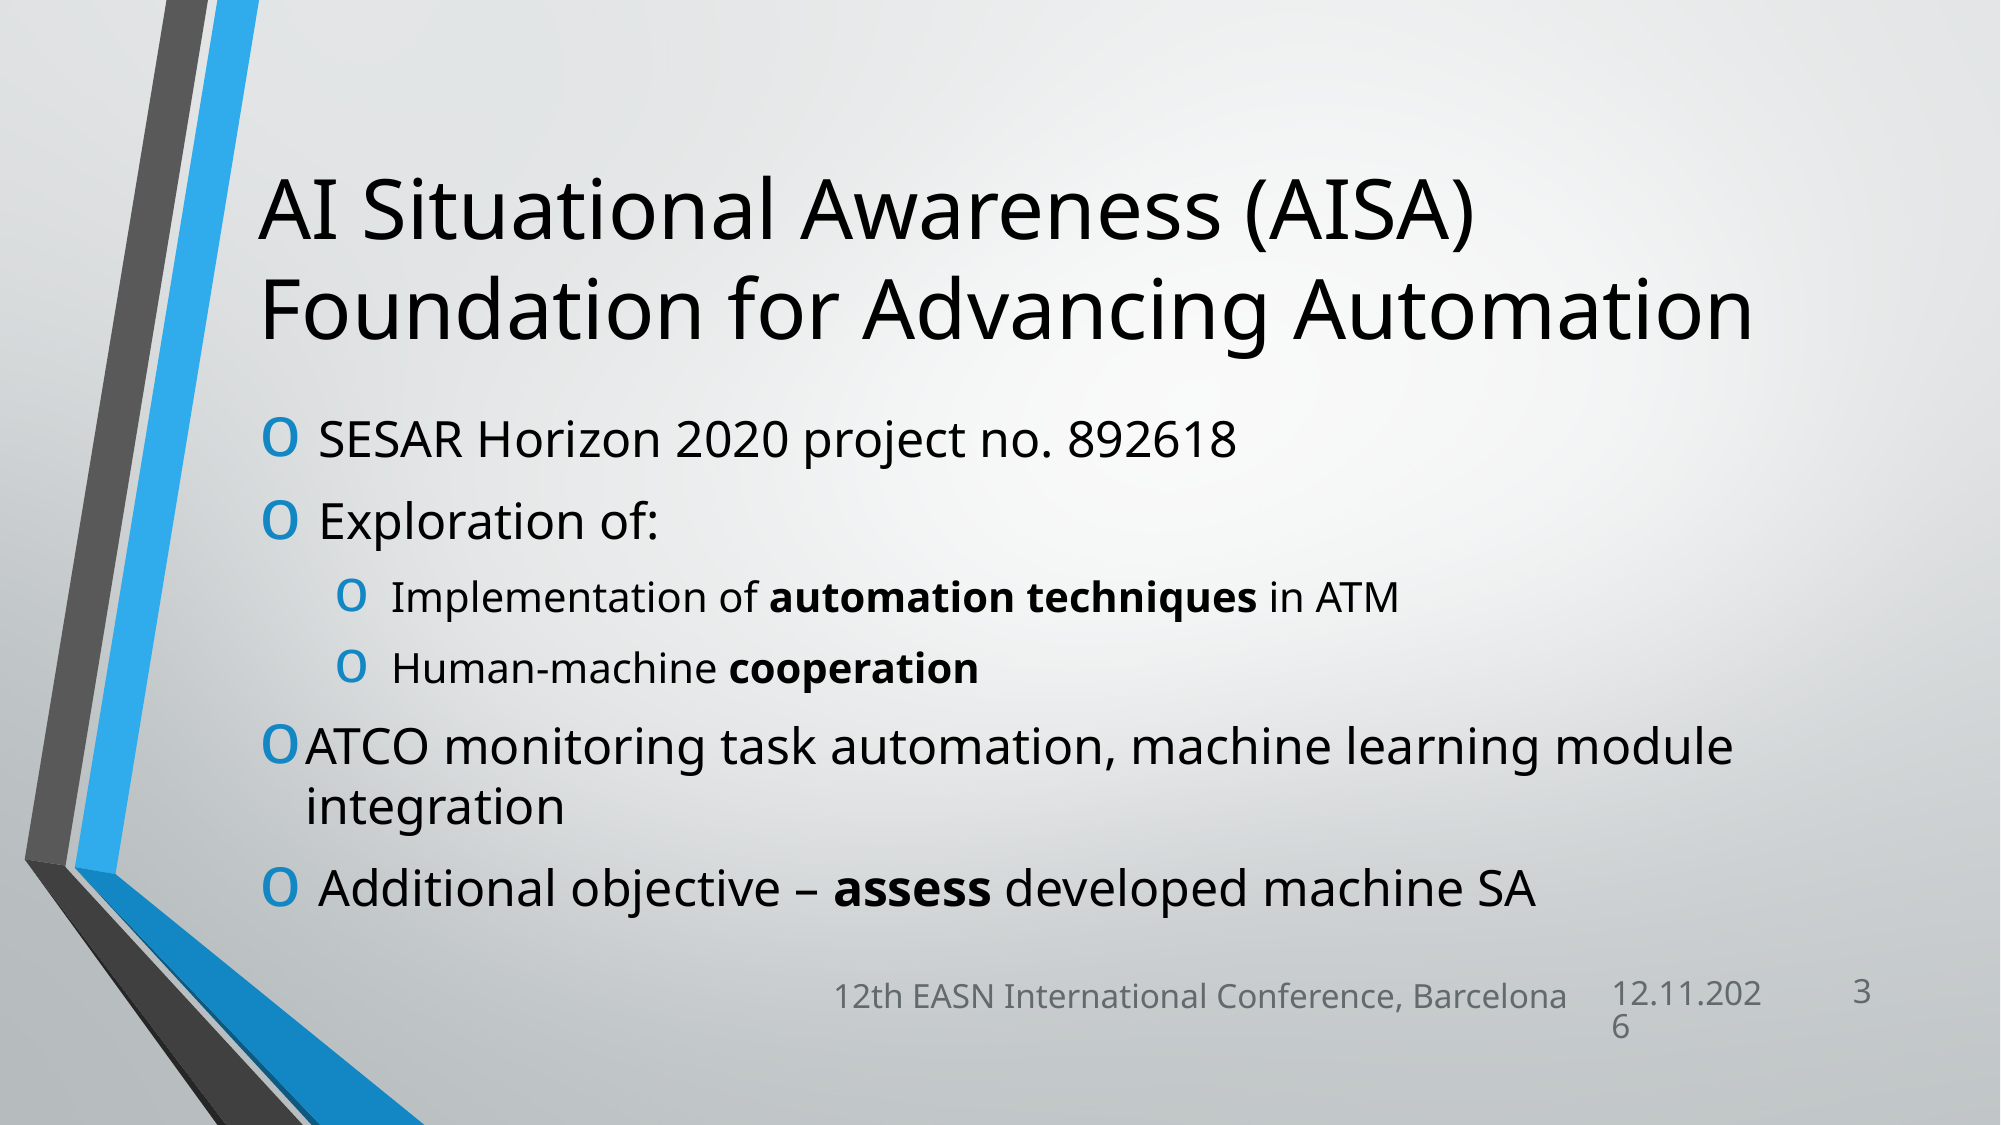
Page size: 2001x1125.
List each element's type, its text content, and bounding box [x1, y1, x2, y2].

footer 12th EASN International Conference, Barcelona [421, 965, 1584, 1025]
list SESAR Horizon 2020 project no. 892618 Exploration of: Implementation of automation techniques in ATM Human-machine cooperation ATCO monitoring task automation, machine learning module integration Additional objective – assess developed machine SA [243, 399, 1975, 1125]
title AI Situational Awareness (AISA) Foundation for Advancing Automation [243, 112, 1887, 399]
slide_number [1596, 965, 1784, 1025]
slide_number 3 [1796, 962, 1887, 1023]
